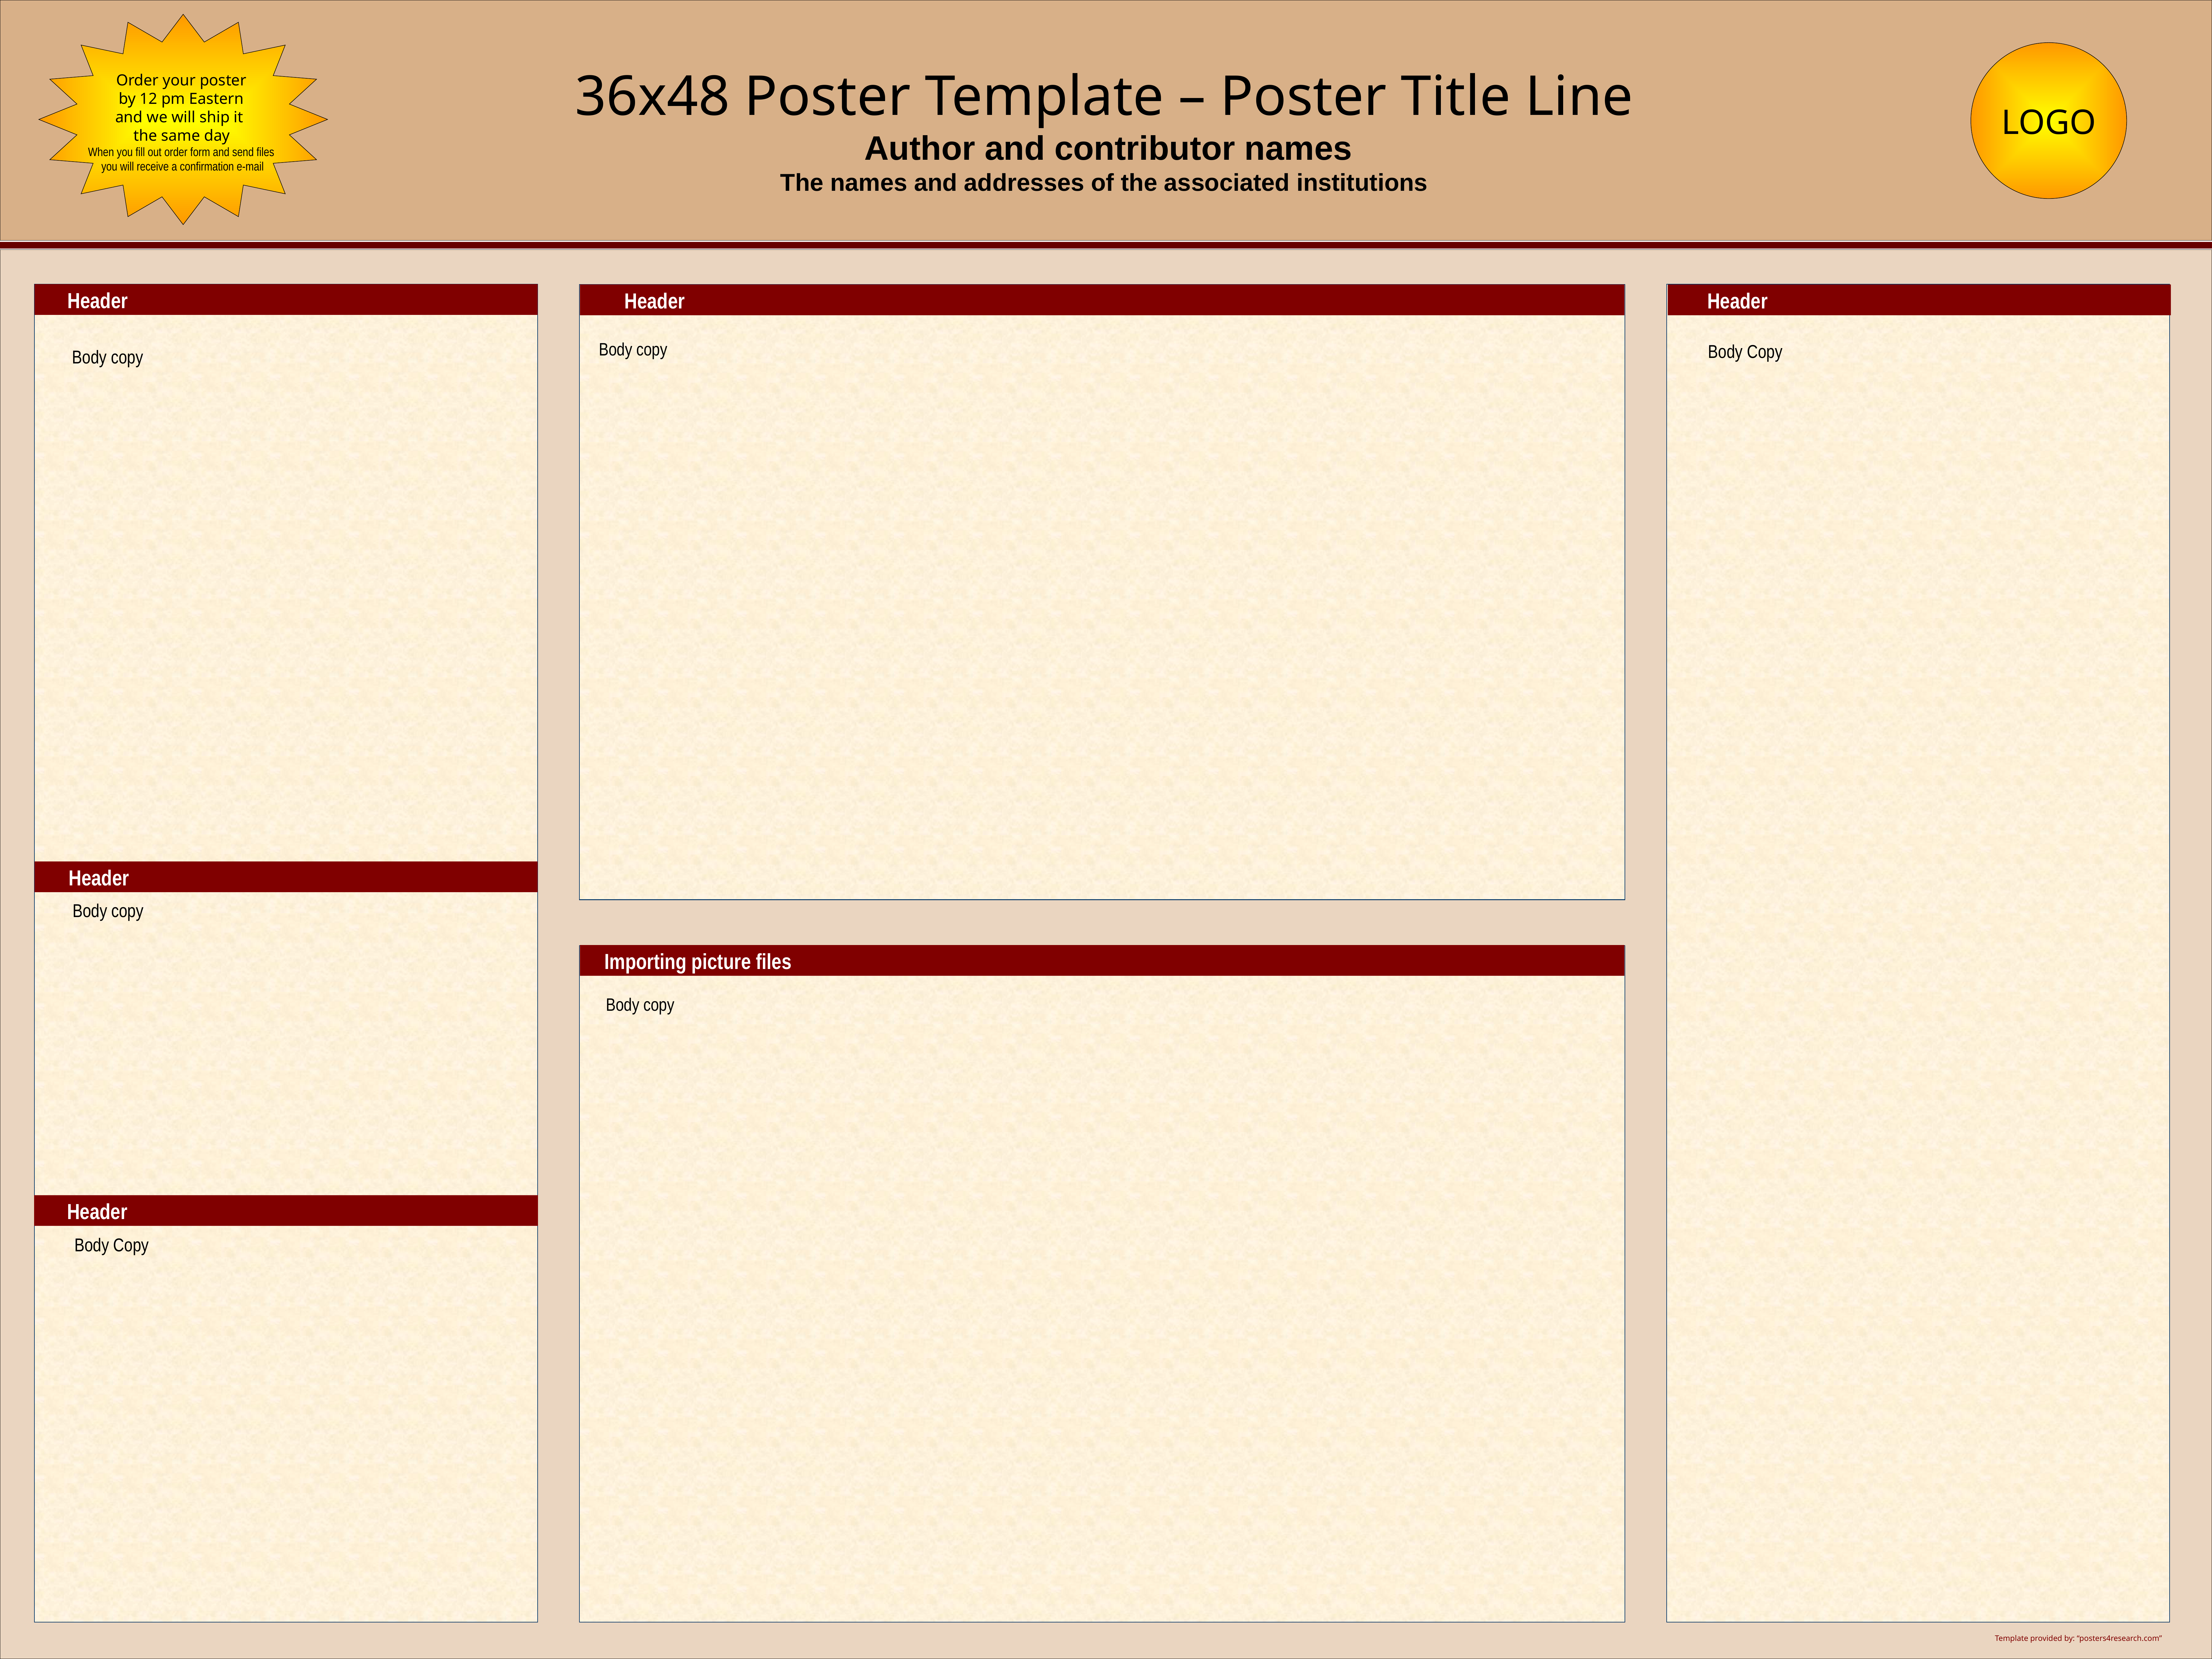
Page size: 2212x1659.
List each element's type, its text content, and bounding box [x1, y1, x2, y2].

picture [35, 315, 537, 861]
picture [580, 976, 1625, 1622]
text_box Header [580, 284, 1625, 316]
text_box Body copy [67, 343, 503, 370]
text_box Body copy [68, 896, 503, 923]
text_box Header [1668, 284, 2171, 316]
picture [35, 1226, 537, 1622]
text_box Body Copy [70, 1230, 505, 1257]
text_box Header [34, 284, 538, 315]
picture [35, 892, 537, 1195]
text_box Body copy [601, 991, 1153, 1017]
picture [1667, 284, 2169, 1622]
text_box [39, 14, 328, 227]
text_box Header [34, 1195, 538, 1226]
text_box Body copy [594, 335, 1608, 362]
text_box LOGO [1971, 42, 2127, 199]
text_box 36x48 Poster Template – Poster Title Line Author and contributor names The names and addresses of the associated institutions [329, 57, 1981, 198]
text_box Importing picture files [580, 945, 1625, 976]
text_box Header [34, 861, 538, 892]
text_box Body Copy [1704, 337, 2156, 364]
picture [580, 316, 1625, 899]
